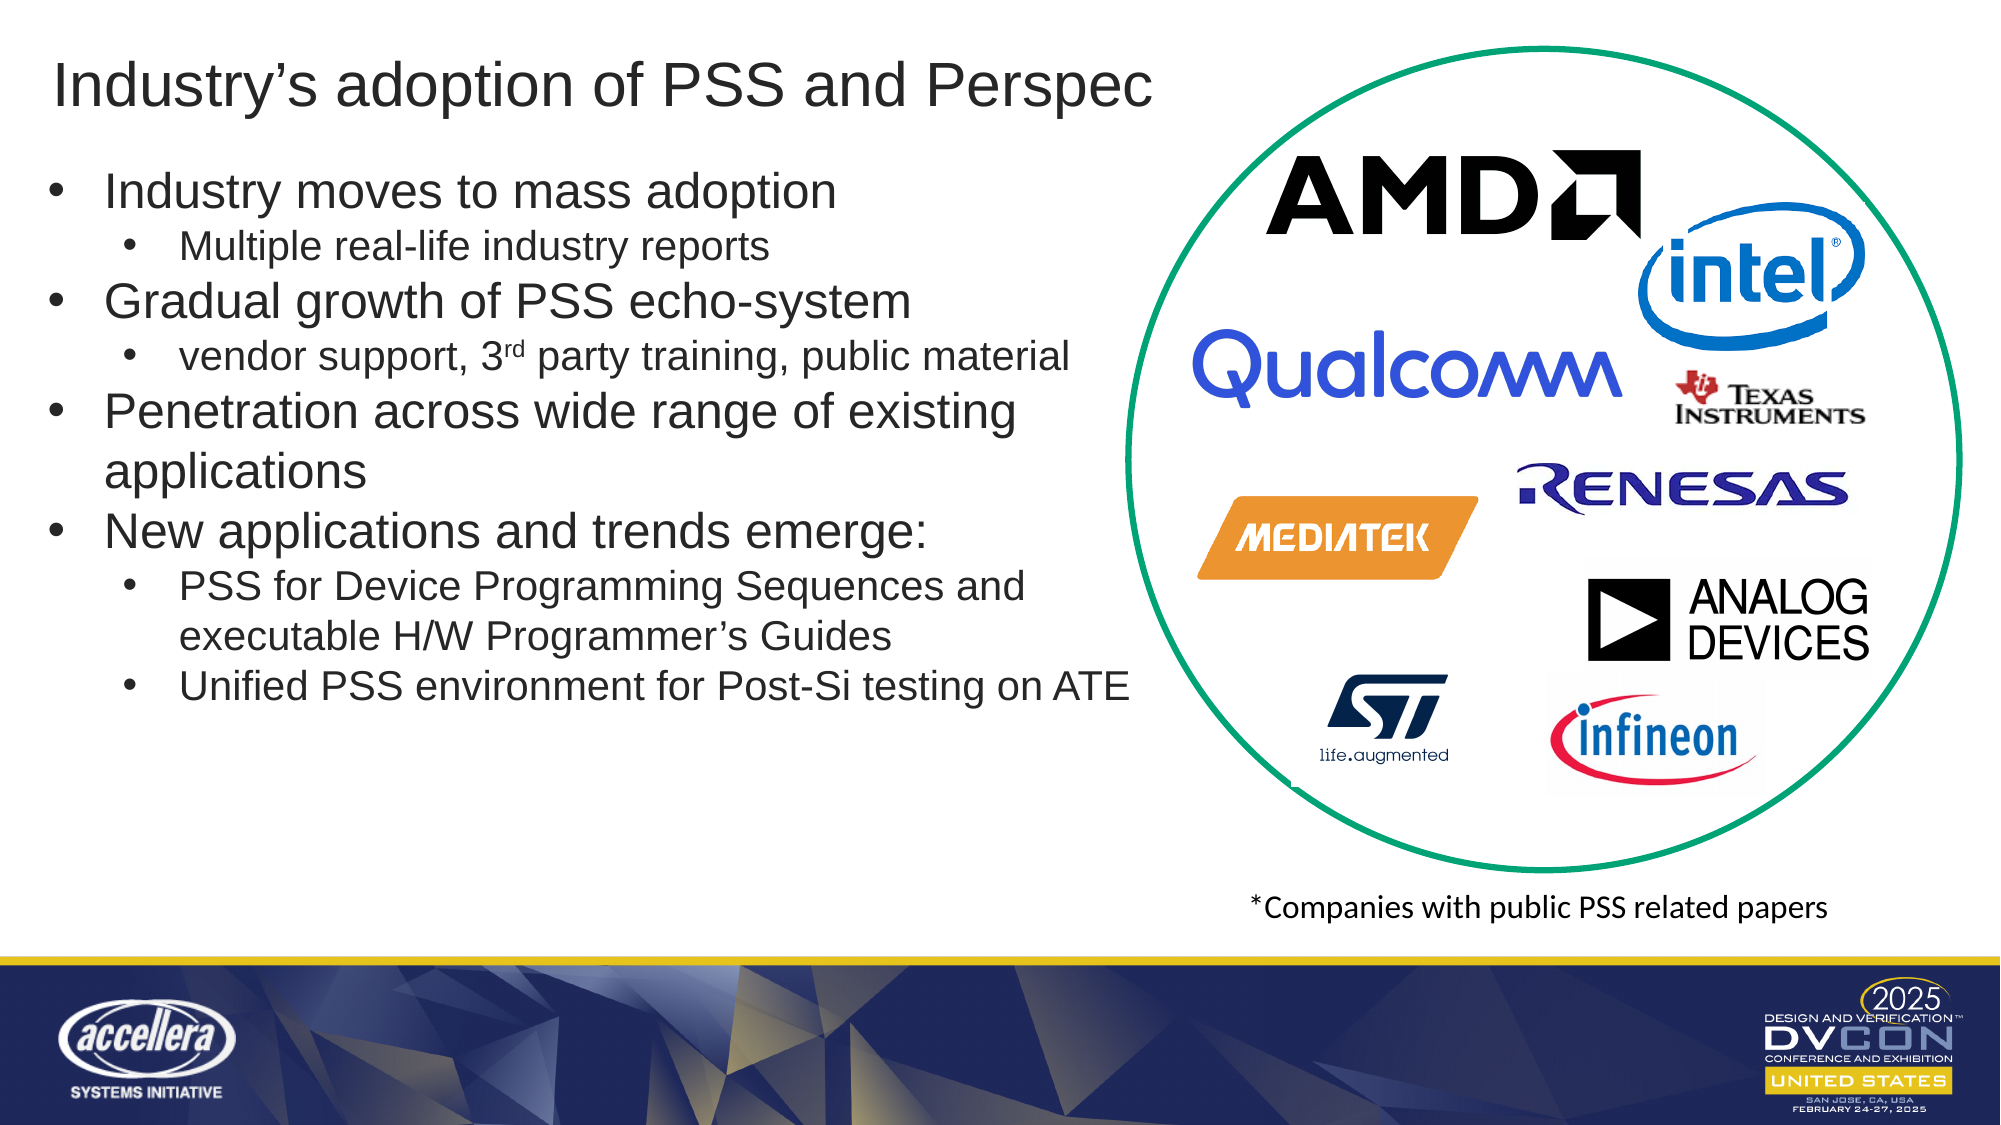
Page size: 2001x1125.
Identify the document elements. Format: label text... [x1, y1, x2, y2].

picture [0, 0, 2000, 1125]
text_box *Companies with public PSS related papers [1182, 875, 1910, 936]
text_box Industry’s adoption of PSS and Perspec [44, 44, 1950, 195]
text_box [1128, 48, 1960, 871]
text_box Industry moves to mass adoption Multiple real-life industry reports Gradual growth of PSS echo-system vendor support, 3rd party training, public material Penetration across wide range of existing applications New applications and trends emerge: PSS for Device Programming Sequences and executable H/W Programmer’s Guides Unified PSS environment for Post-Si testing on ATE [32, 151, 1187, 837]
